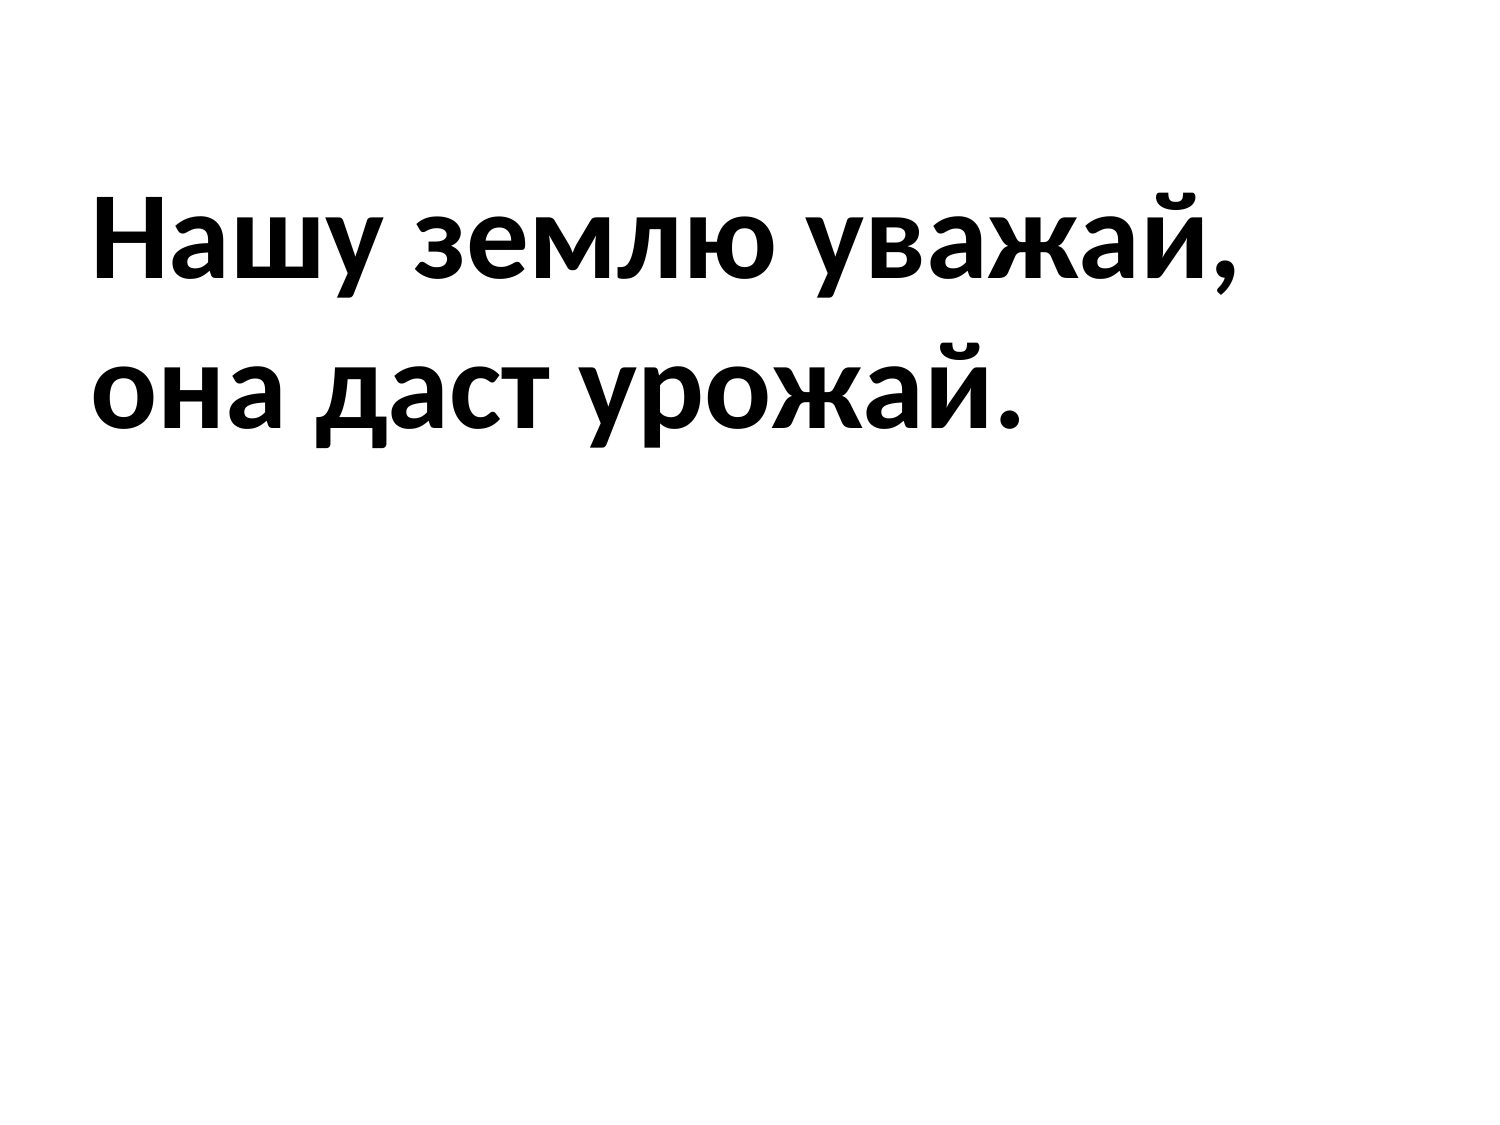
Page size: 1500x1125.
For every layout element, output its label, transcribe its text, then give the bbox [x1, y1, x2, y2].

title Нашу землю уважай, она даст урожай. [75, 45, 1425, 563]
